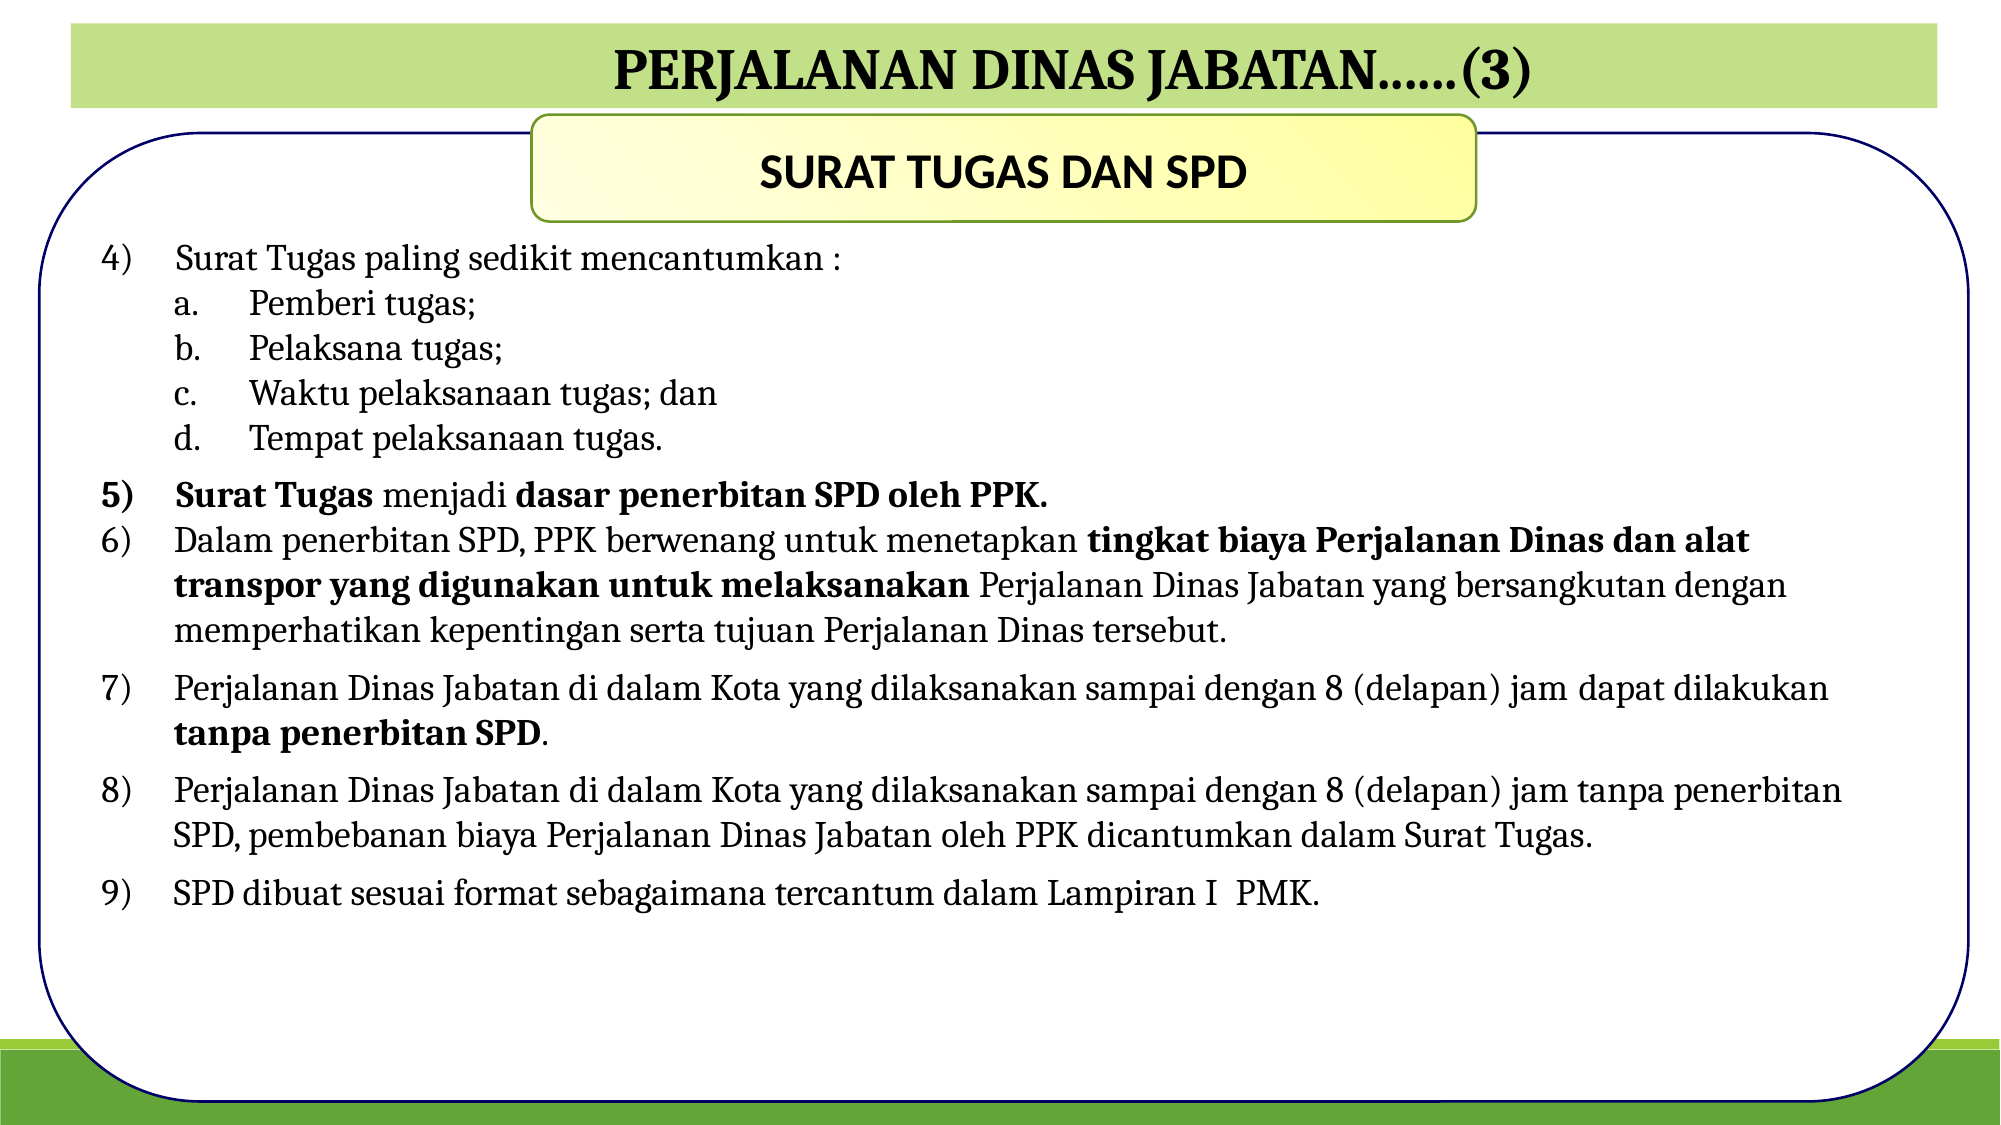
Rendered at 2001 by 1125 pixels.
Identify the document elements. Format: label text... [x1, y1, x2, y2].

text_box SURAT TUGAS DAN SPD [530, 113, 1478, 223]
text_box Surat Tugas paling sedikit mencantumkan : Pemberi tugas; Pelaksana tugas; Waktu pelaksanaan tugas; dan Tempat pelaksanaan tugas. Surat Tugas menjadi dasar penerbitan SPD oleh PPK. Dalam penerbitan SPD, PPK berwenang untuk menetapkan tingkat biaya Perjalanan Dinas dan alat transpor yang digunakan untuk melaksanakan Perjalanan Dinas Jabatan yang bersangkutan dengan memperhatikan kepentingan serta tujuan Perjalanan Dinas tersebut. Perjalanan Dinas Jabatan di dalam Kota yang dilaksanakan sampai dengan 8 (delapan) jam dapat dilakukan tanpa penerbitan SPD. Perjalanan Dinas Jabatan di dalam Kota yang dilaksanakan sampai dengan 8 (delapan) jam tanpa penerbitan SPD, pembebanan biaya Perjalanan Dinas Jabatan oleh PPK dicantumkan dalam Surat Tugas. SPD dibuat sesuai format sebagaimana tercantum dalam Lampiran I PMK. [37, 131, 1970, 1103]
text_box PERJALANAN DINAS JABATAN......(3) [70, 23, 1938, 109]
